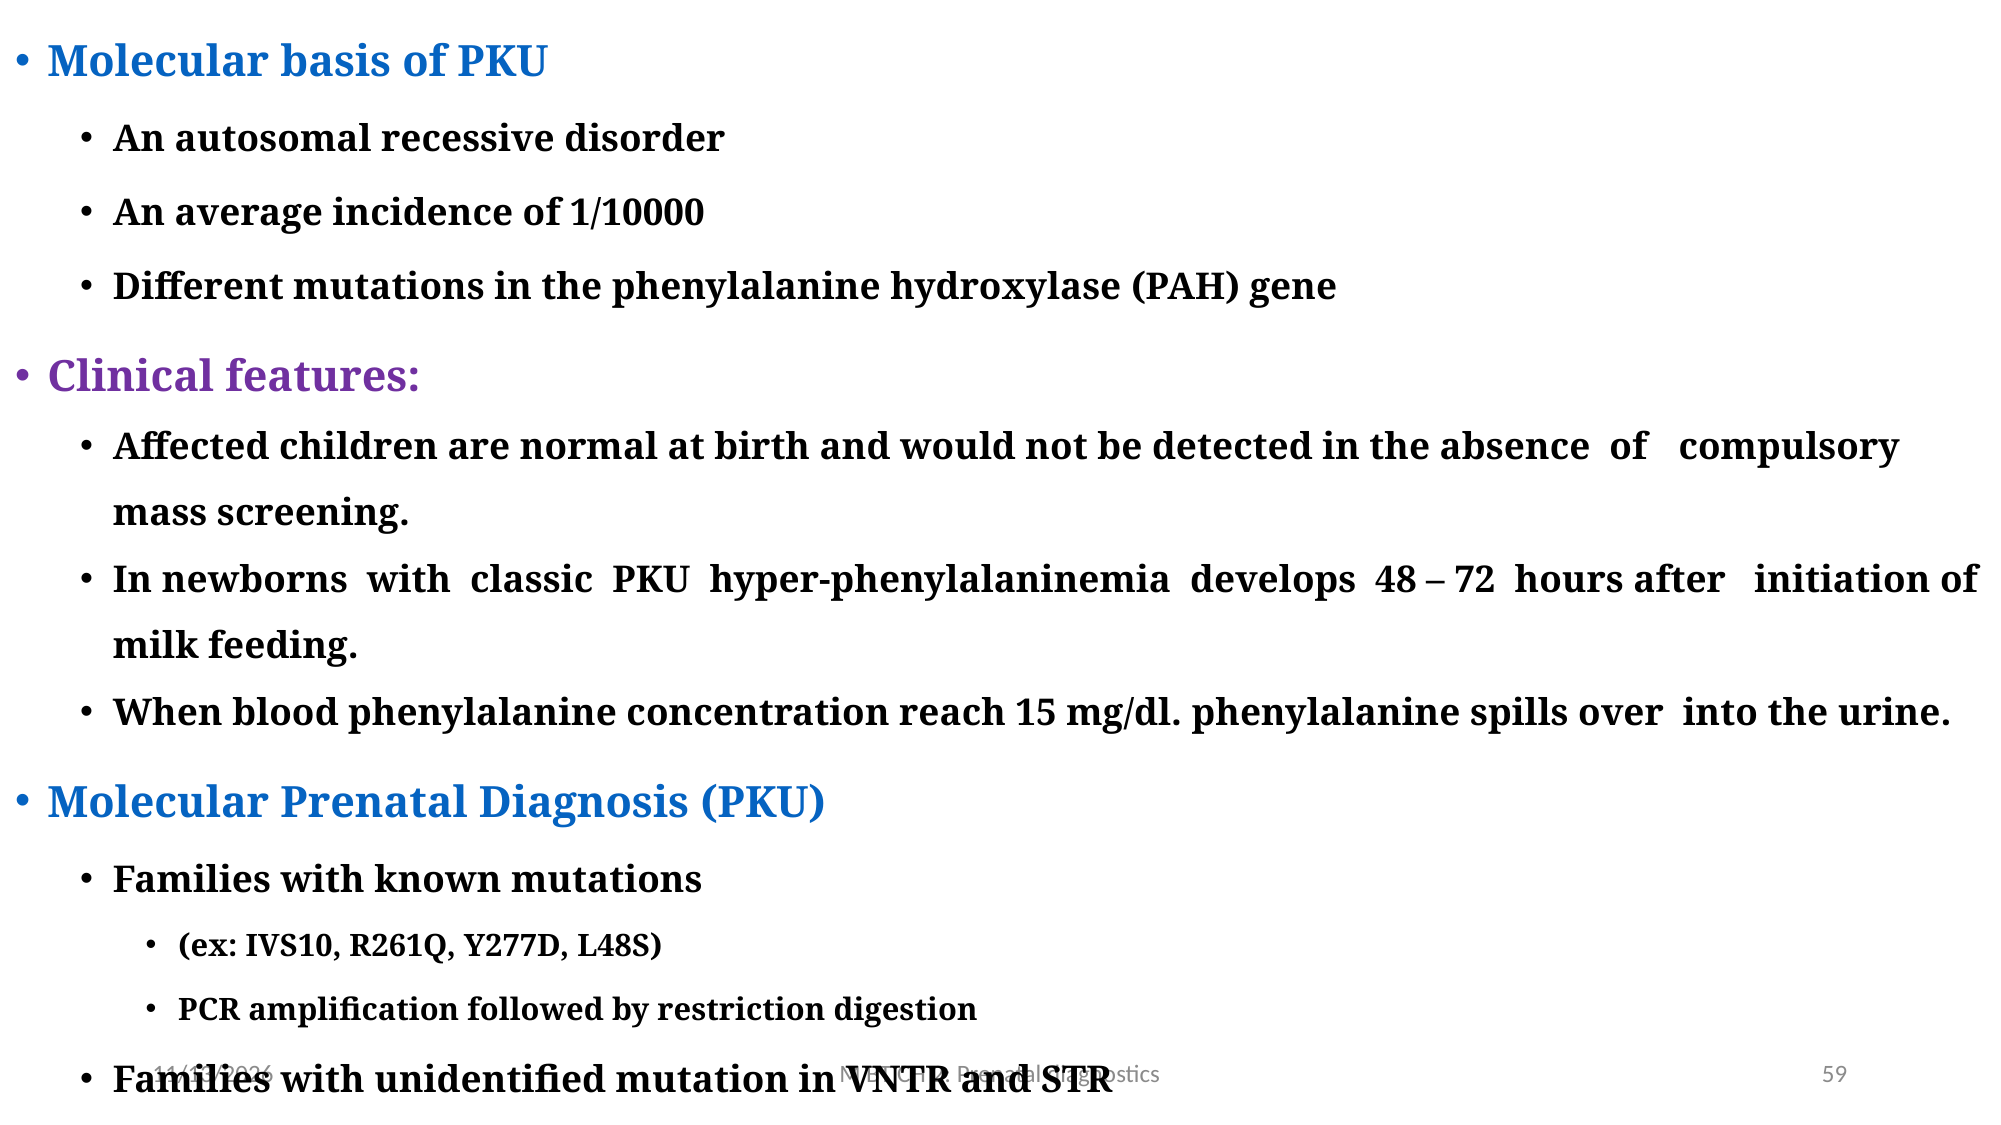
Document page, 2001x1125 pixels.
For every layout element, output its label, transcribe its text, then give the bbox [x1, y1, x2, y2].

list Molecular basis of PKU An autosomal recessive disorder An average incidence of 1/10000 Different mutations in the phenylalanine hydroxylase (PAH) gene Clinical features: Affected children are normal at birth and would not be detected in the absence of compulsory mass screening. In newborns with classic PKU hyper-phenylalaninemia develops 48 – 72 hours after initiation of milk feeding. When blood phenylalanine concentration reach 15 mg/dl. phenylalanine spills over into the urine. Molecular Prenatal Diagnosis (PKU) Families with known mutations (ex: IVS10, R261Q, Y277D, L48S) PCR amplification followed by restriction digestion Families with unidentified mutation in VNTR and STR [0, 0, 2000, 1125]
footer M BT CH 2: Prenatal diagnostics [662, 1042, 1338, 1103]
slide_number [137, 1042, 588, 1103]
slide_number 59 [1412, 1042, 1863, 1103]
